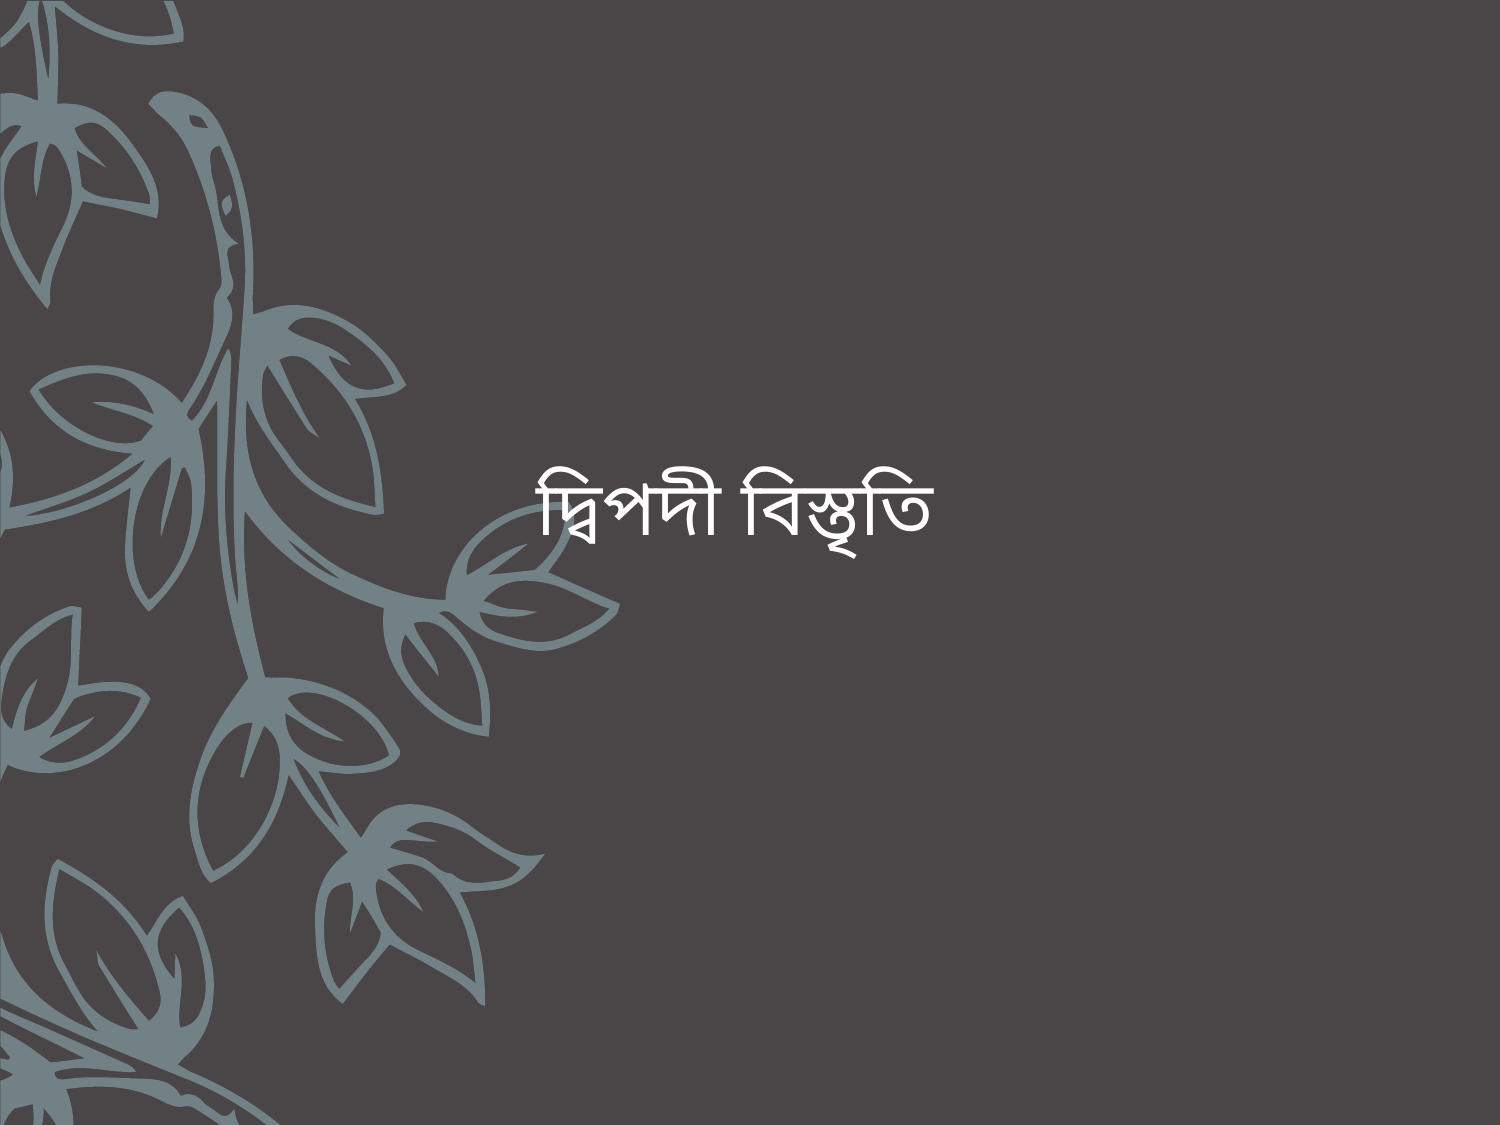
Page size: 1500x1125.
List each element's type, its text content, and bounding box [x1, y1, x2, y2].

text_box [361, 590, 932, 696]
text_box দ্বিপদী বিস্তৃতি [464, 452, 1025, 558]
